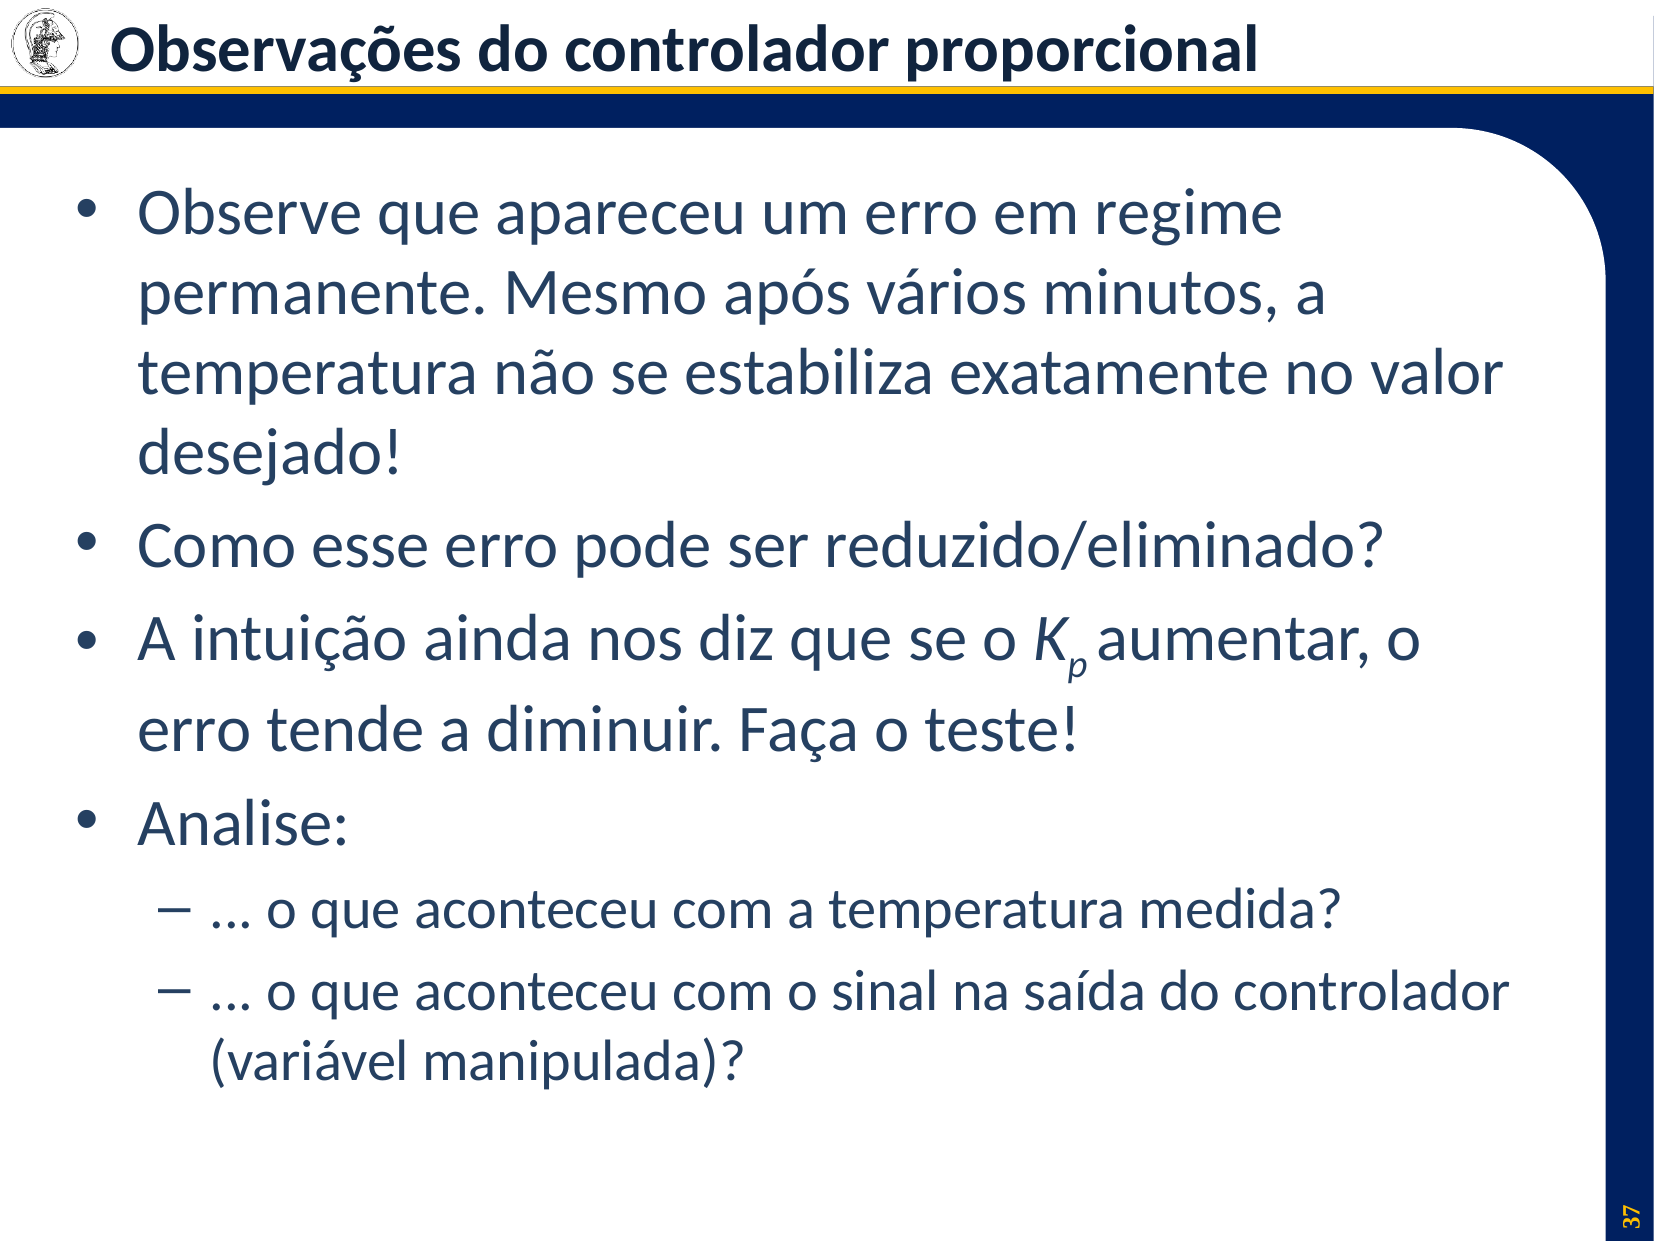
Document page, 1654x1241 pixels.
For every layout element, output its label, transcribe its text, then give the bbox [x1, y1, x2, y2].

picture [11, 8, 79, 78]
list Observe que apareceu um erro em regime permanente. Mesmo após vários minutos, a temperatura não se estabiliza exatamente no valor desejado! Como esse erro pode ser reduzido/eliminado? A intuição ainda nos diz que se o Kp aumentar, o erro tende a diminuir. Faça o teste! Analise: ... o que aconteceu com a temperatura medida? ... o que aconteceu com o sinal na saída do controlador (variável manipulada)? [58, 159, 1548, 1223]
text_box Observações do controlador proporcional [94, 0, 1583, 89]
